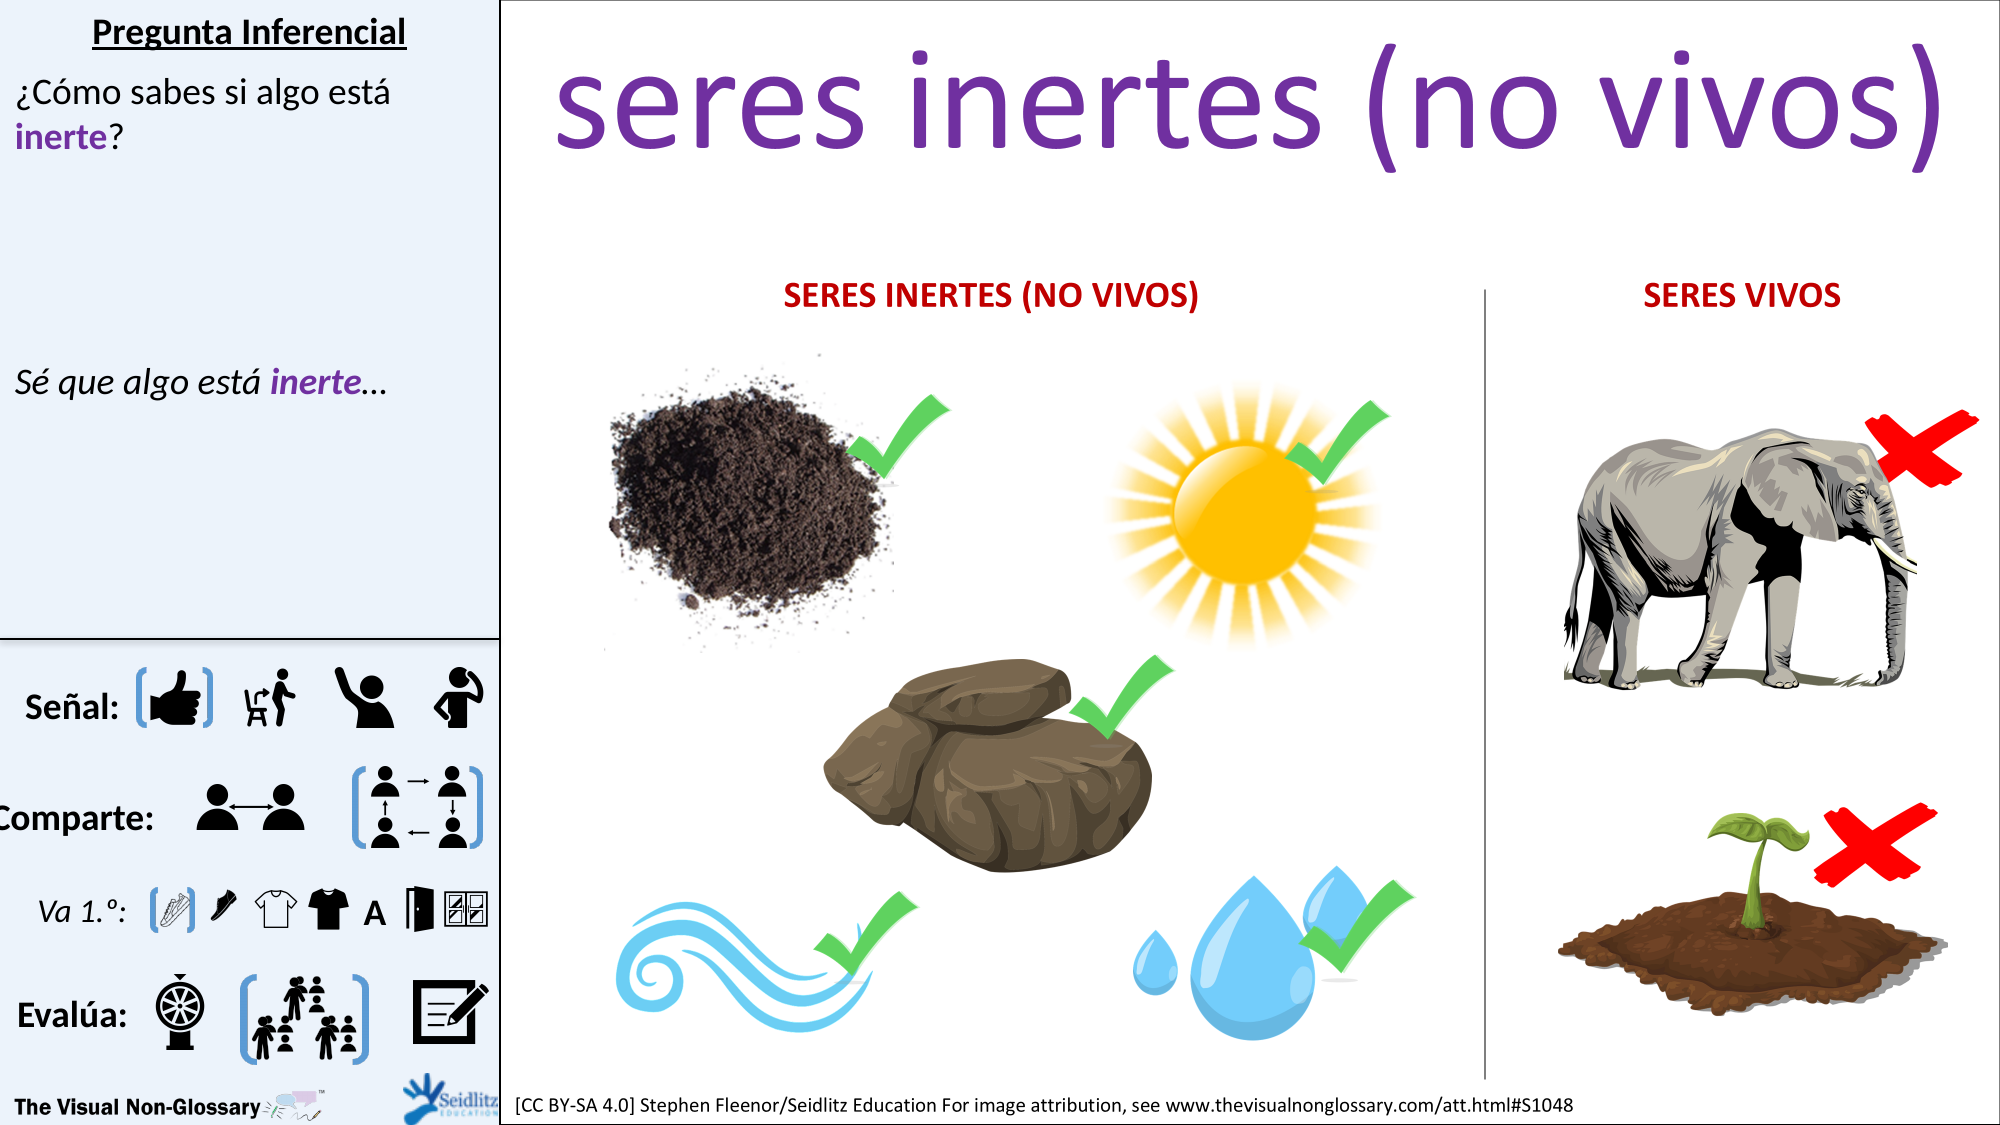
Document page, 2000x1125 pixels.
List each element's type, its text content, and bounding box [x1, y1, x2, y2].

picture [136, 667, 214, 728]
picture [149, 886, 196, 934]
picture [334, 667, 395, 728]
text_box Va 1.º: [22, 881, 143, 937]
text_box Pregunta Inferencial [77, 0, 422, 59]
picture [202, 886, 241, 925]
picture [428, 667, 490, 728]
picture [352, 766, 484, 850]
text_box Evalúa: [2, 982, 137, 1043]
picture [397, 886, 490, 932]
picture [253, 886, 299, 932]
text_box Señal: [10, 674, 135, 735]
picture [499, 0, 2000, 1125]
picture [239, 974, 370, 1066]
text_box ¿Cómo sabes si algo está inerte? [0, 59, 494, 165]
picture [239, 667, 301, 728]
picture [403, 1073, 498, 1125]
text_box Comparte: [0, 785, 170, 846]
text_box A [348, 880, 402, 941]
picture [0, 1084, 328, 1125]
picture [413, 974, 490, 1051]
picture [194, 784, 307, 830]
picture [142, 974, 218, 1051]
picture [305, 886, 352, 932]
text_box Sé que algo está inerte… [0, 349, 494, 410]
